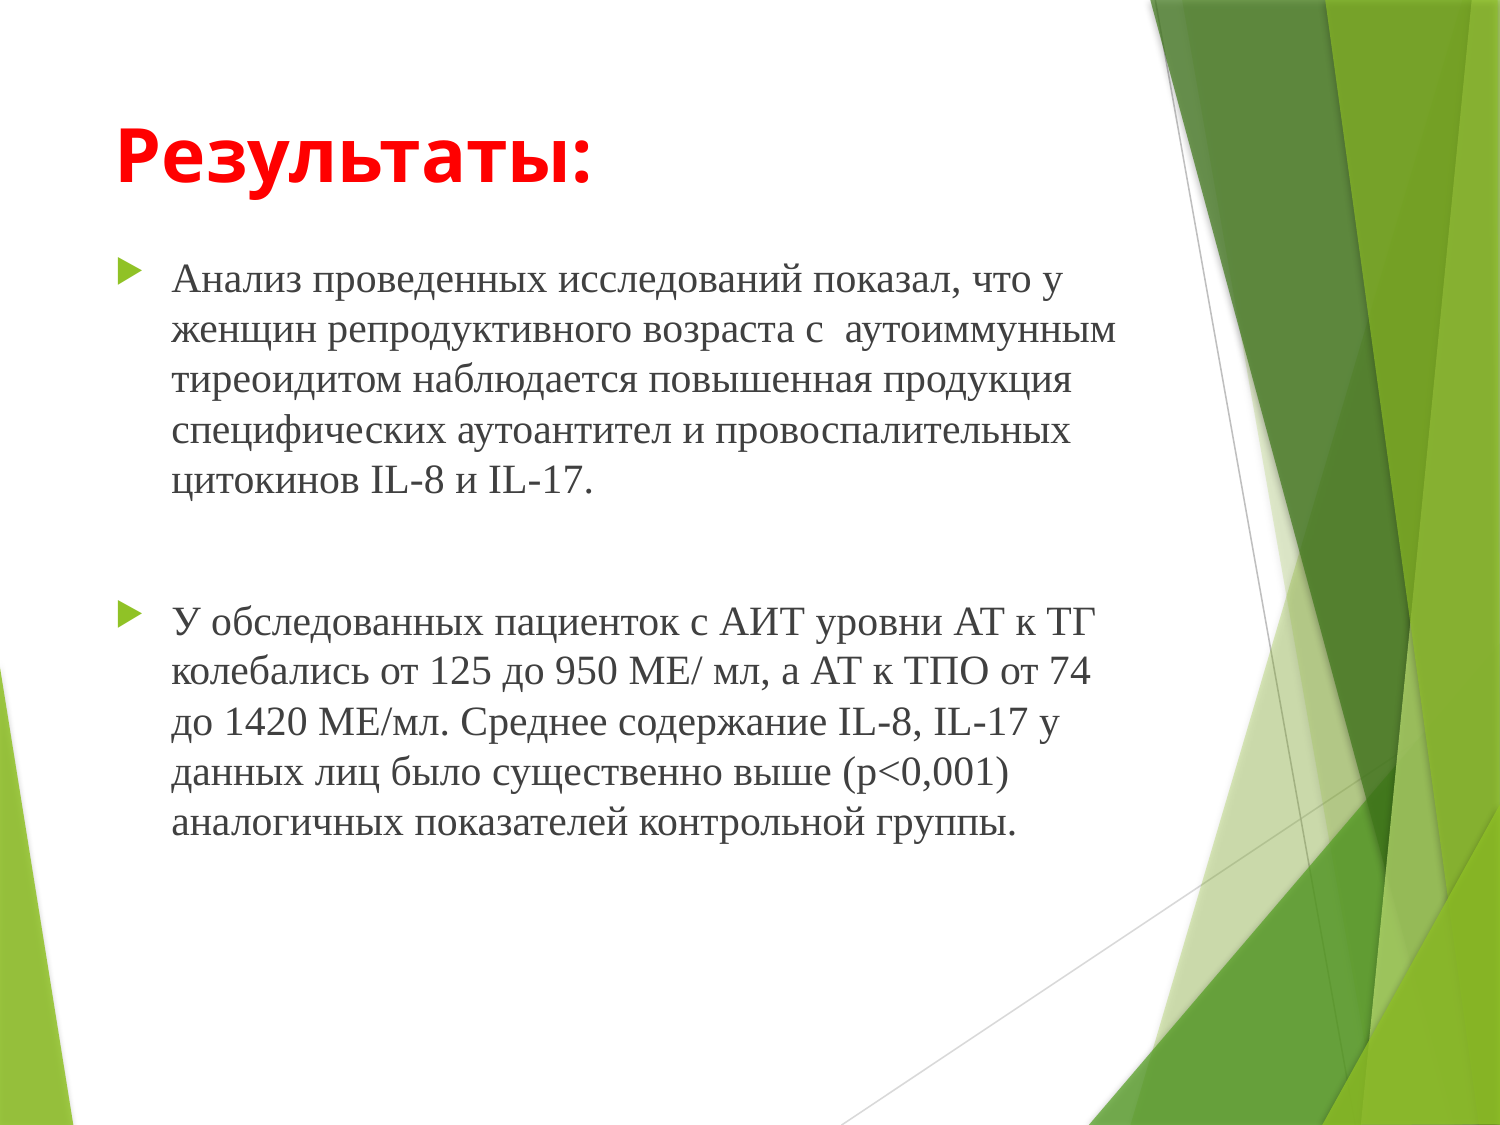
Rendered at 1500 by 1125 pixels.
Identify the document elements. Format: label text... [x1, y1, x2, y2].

title Результаты: [99, 99, 1142, 243]
list Анализ проведенных исследований показал, что у женщин репродуктивного возраста с аутоиммунным тиреоидитом наблюдается повышенная продукция специфических аутоантител и провоспалительных цитокинов IL-8 и IL-17. У обследованных пациенток с АИТ уровни АТ к ТГ колебались от 125 до 950 МЕ/ мл, а АТ к ТПО от 74 до 1420 МЕ/мл. Среднее содержание IL-8, IL-17 у данных лиц было существенно выше (р<0,001) аналогичных показателей контрольной группы. [99, 243, 1142, 881]
